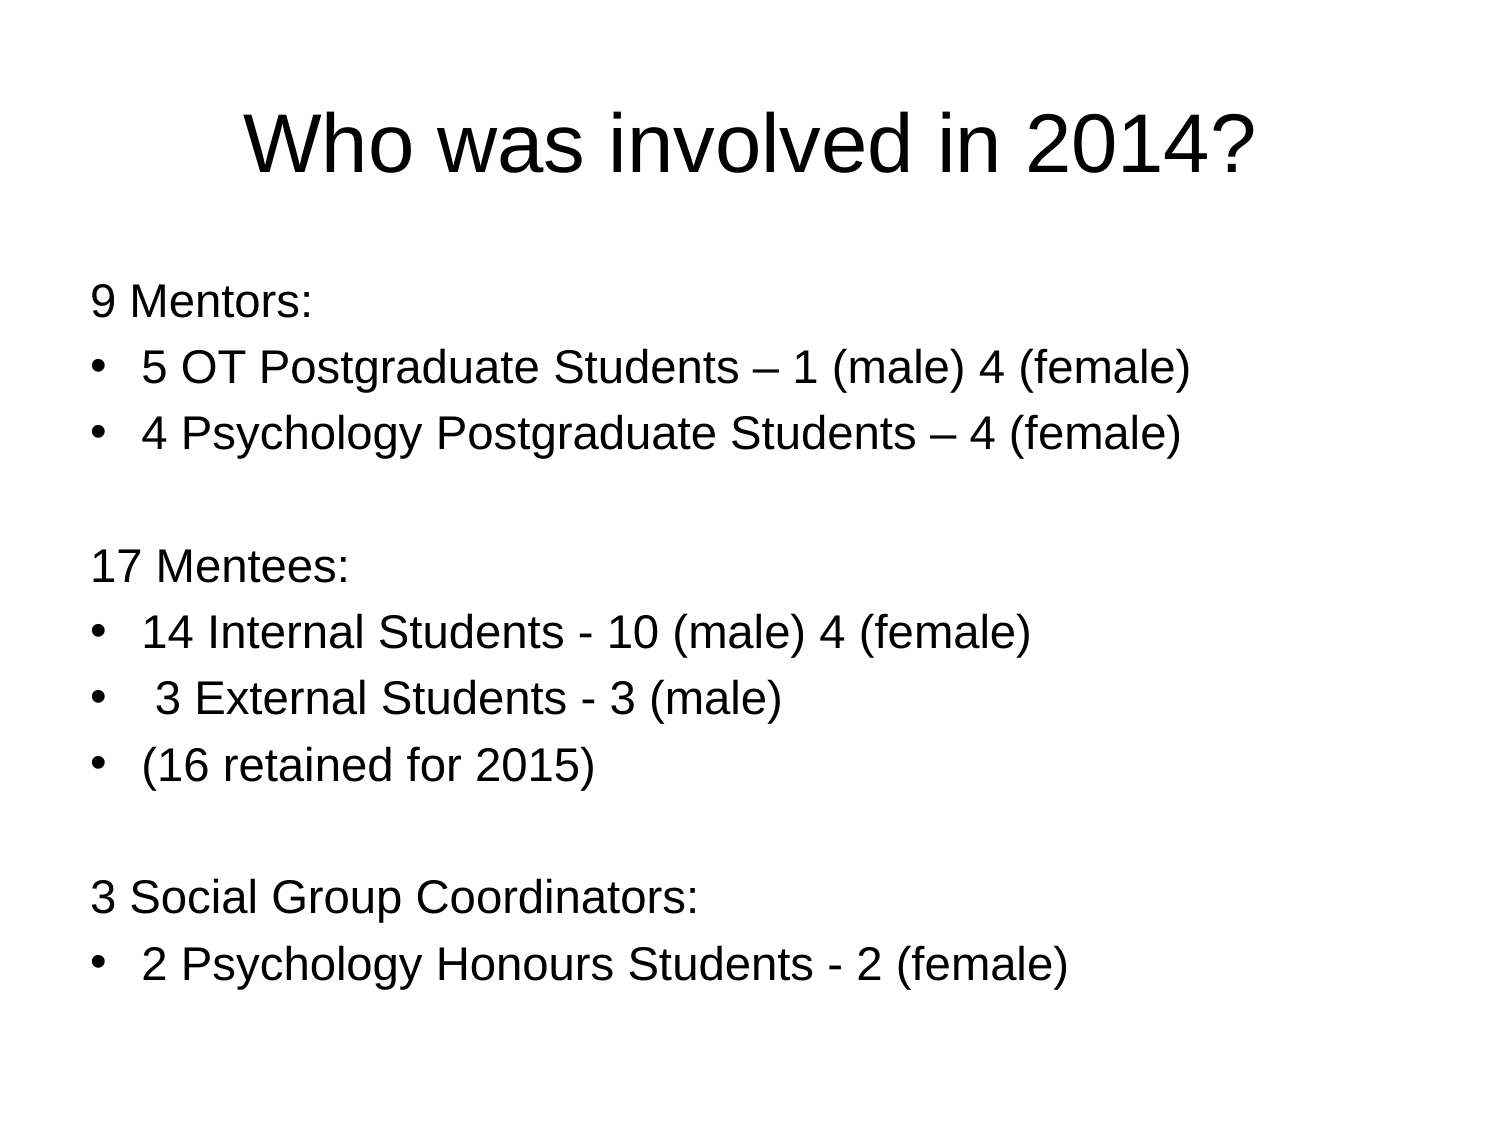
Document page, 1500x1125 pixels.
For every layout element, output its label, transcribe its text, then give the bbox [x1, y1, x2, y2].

list 9 Mentors: 5 OT Postgraduate Students – 1 (male) 4 (female) 4 Psychology Postgraduate Students – 4 (female) 17 Mentees: 14 Internal Students - 10 (male) 4 (female) 3 External Students - 3 (male) (16 retained for 2015) 3 Social Group Coordinators: 2 Psychology Honours Students - 2 (female) [75, 262, 1425, 1005]
title Who was involved in 2014? [75, 45, 1425, 233]
